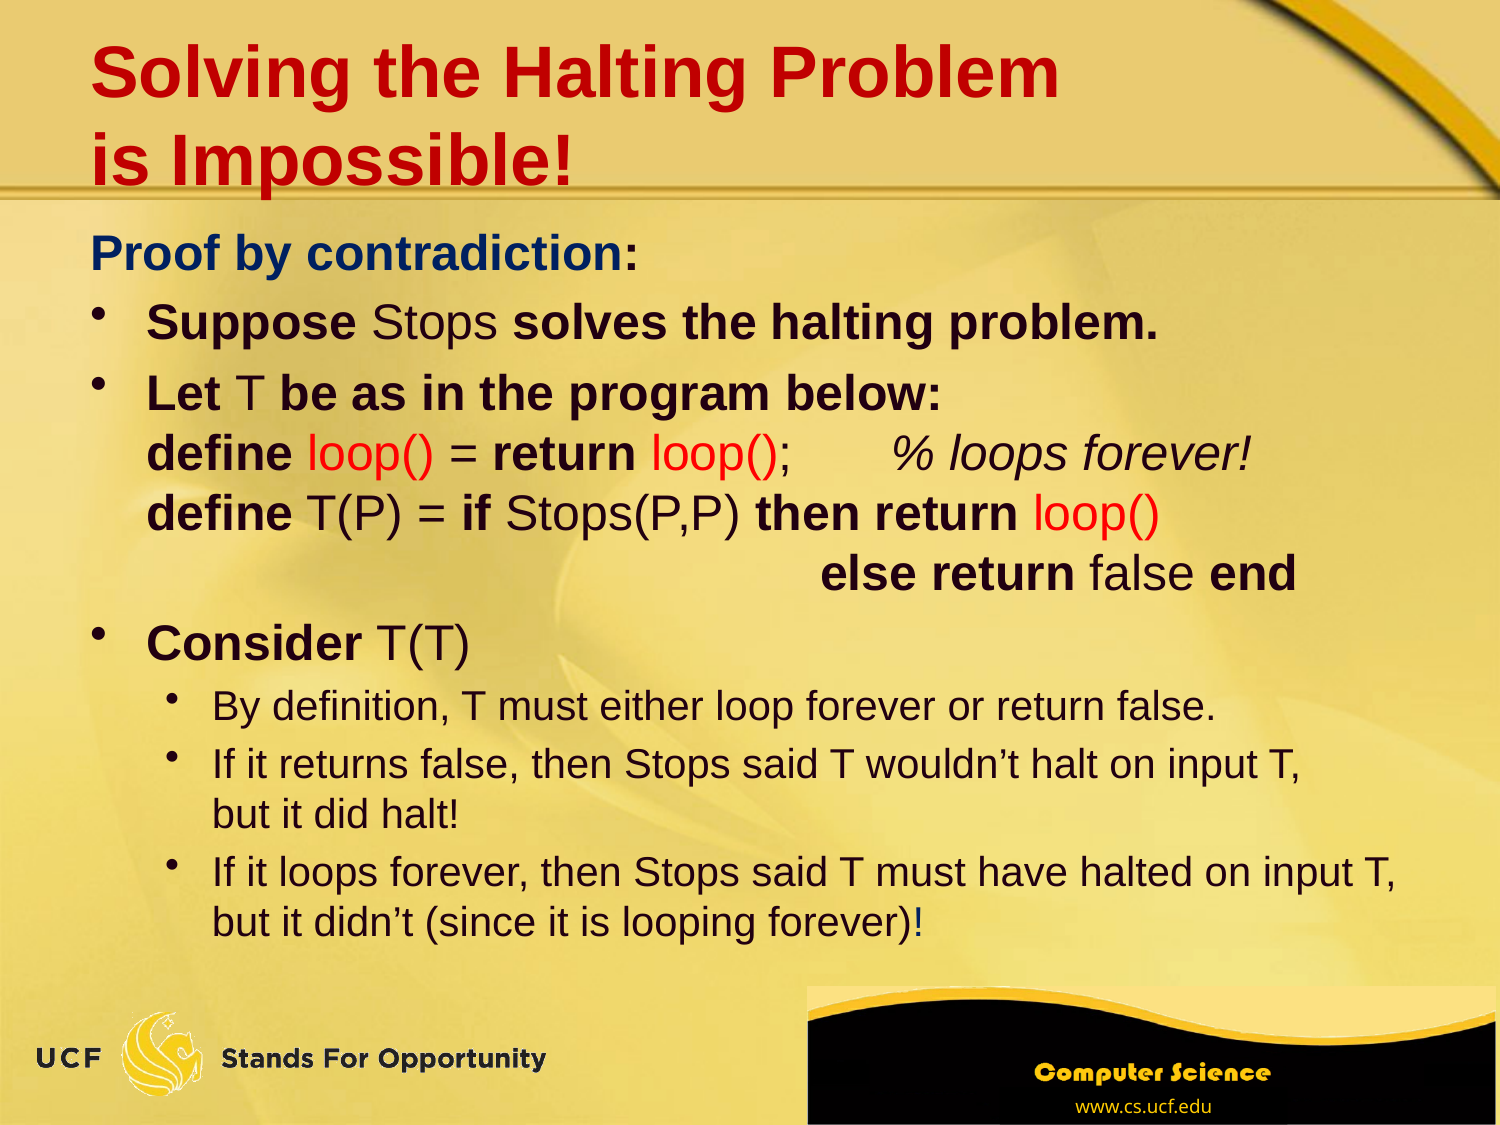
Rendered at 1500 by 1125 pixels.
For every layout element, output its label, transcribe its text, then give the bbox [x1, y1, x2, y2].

title Solving the Halting Problem is Impossible! [74, 24, 1313, 201]
list Proof by contradiction: Suppose Stops solves the halting problem. Let T be as in the program below: define loop() = return loop(); % loops forever! define T(P) = if Stops(P,P) then return loop() else return false end Consider T(T) By definition, T must either loop forever or return false. If it returns false, then Stops said T wouldn’t halt on input T, but it did halt! If it loops forever, then Stops said T must have halted on input T, but it didn’t (since it is looping forever)! [74, 212, 1463, 988]
picture [0, 0, 1500, 1125]
